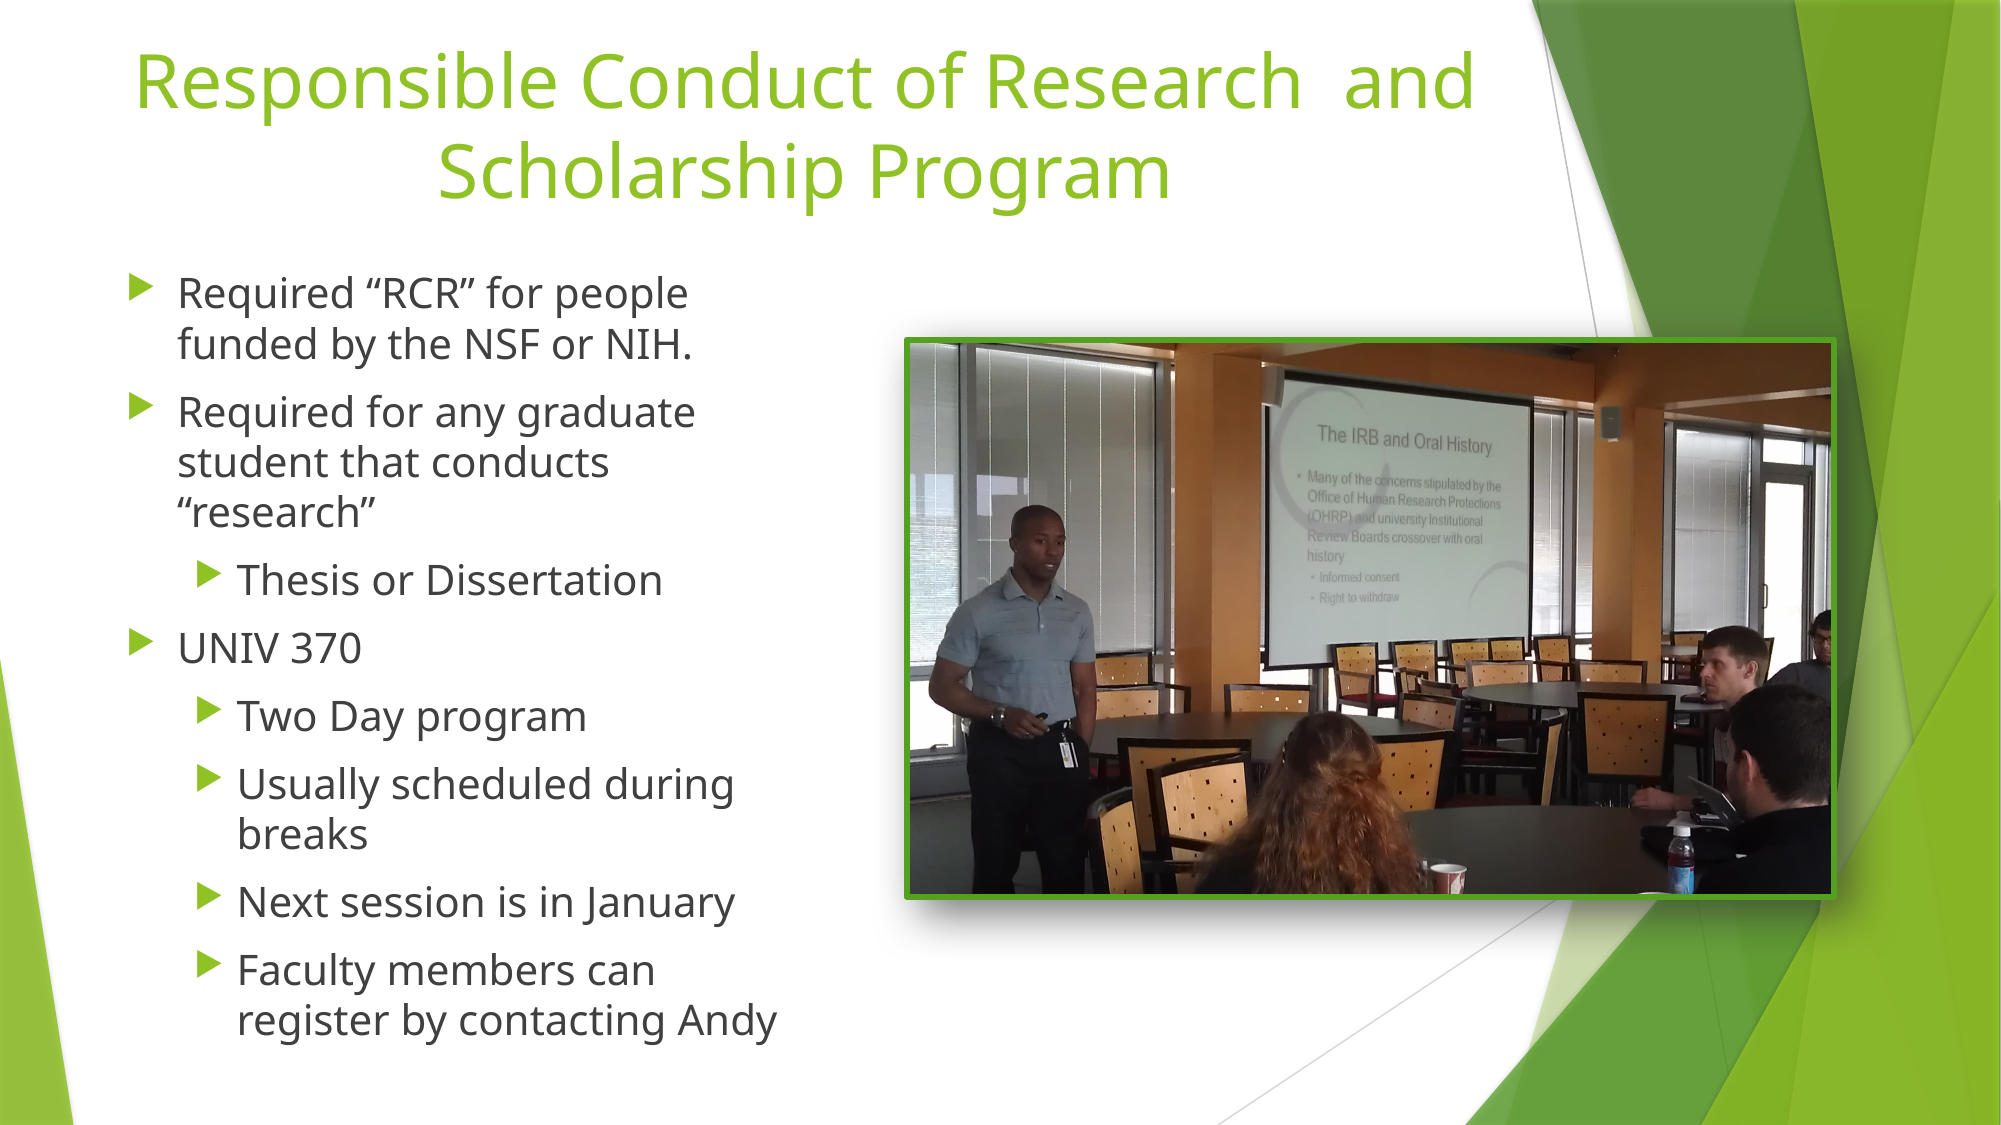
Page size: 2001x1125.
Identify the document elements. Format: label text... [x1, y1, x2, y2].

title Responsible Conduct of Research and Scholarship Program [111, 25, 1522, 243]
picture [909, 342, 1832, 895]
list Required “RCR” for people funded by the NSF or NIH. Required for any graduate student that conducts “research” Thesis or Dissertation UNIV 370 Two Day program Usually scheduled during breaks Next session is in January Faculty members can register by contacting Andy [111, 259, 798, 1066]
